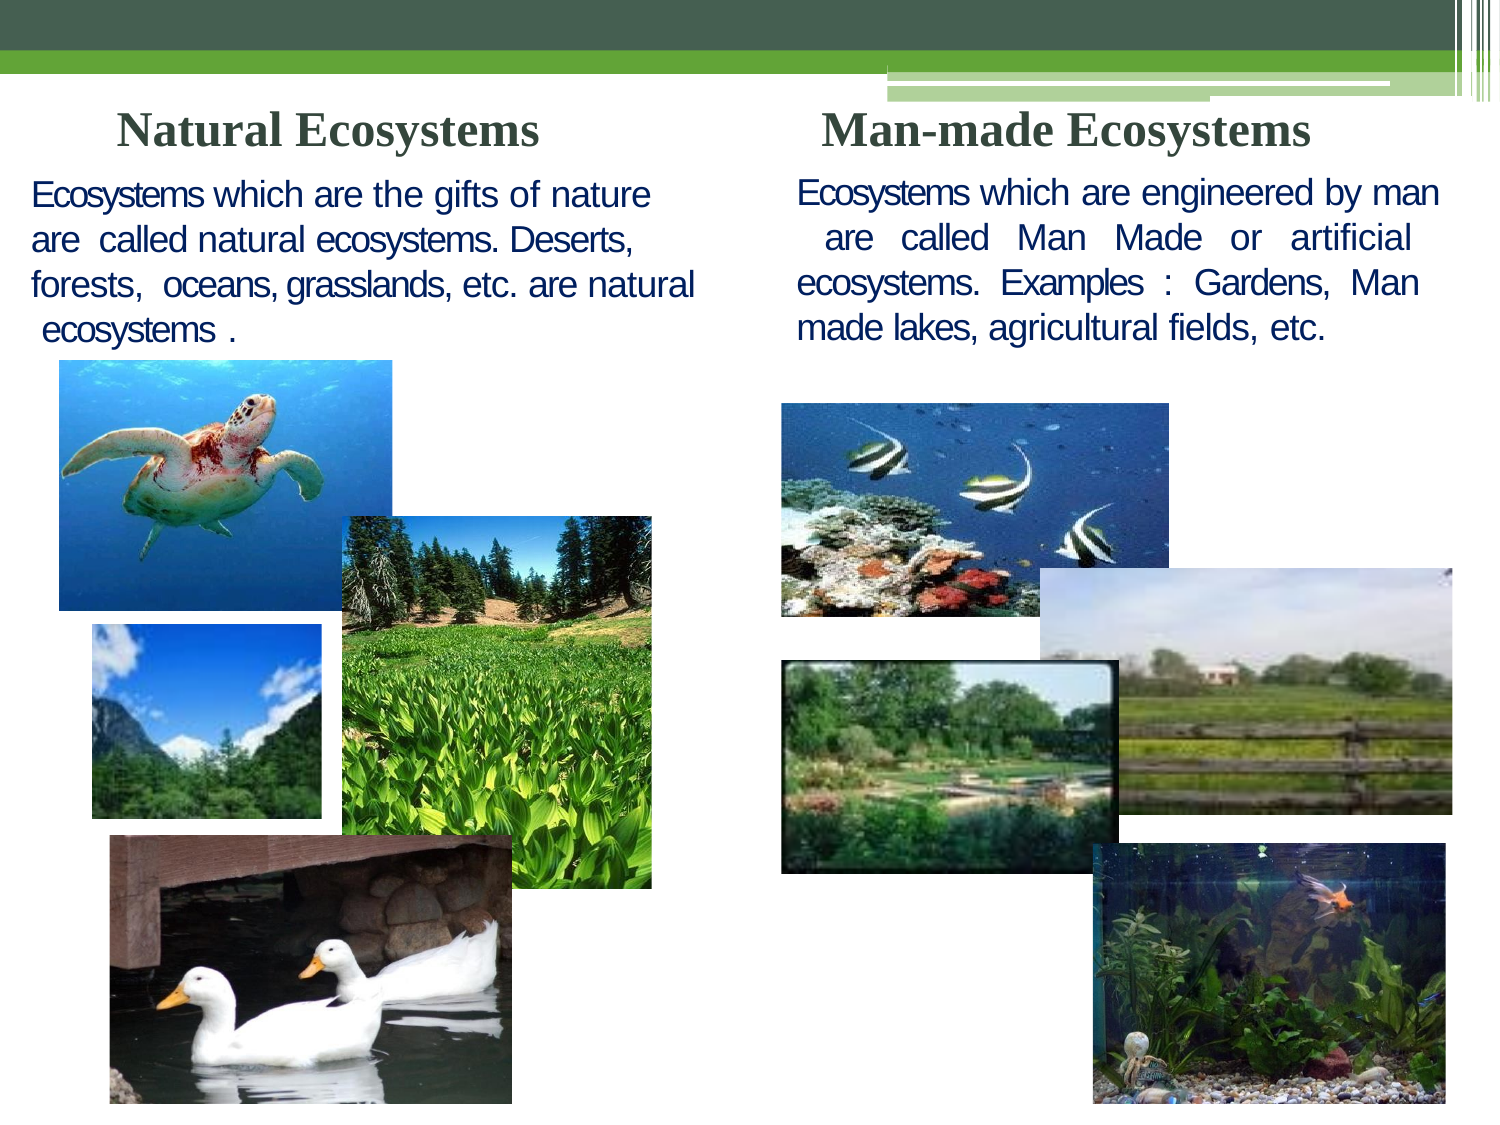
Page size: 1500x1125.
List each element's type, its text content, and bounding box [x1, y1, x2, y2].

text_box [92, 624, 322, 819]
text_box [1092, 843, 1446, 1104]
text_box [109, 835, 512, 1104]
title Natural Ecosystems [114, 94, 543, 168]
text_box [781, 660, 1119, 874]
text_box [59, 360, 393, 611]
text_box Man-made Ecosystems Ecosystems which are engineered by man are called Man Made or artificial ecosystems. Examples : Gardens, Man made lakes, agricultural fields, etc. [794, 78, 1440, 348]
text_box [342, 516, 652, 889]
text_box [1040, 568, 1453, 815]
text_box Ecosystems which are the gifts of nature are called natural ecosystems. Deserts, forests, oceans, grasslands, etc. are natural ecosystems . [28, 168, 704, 351]
text_box [781, 403, 1169, 617]
